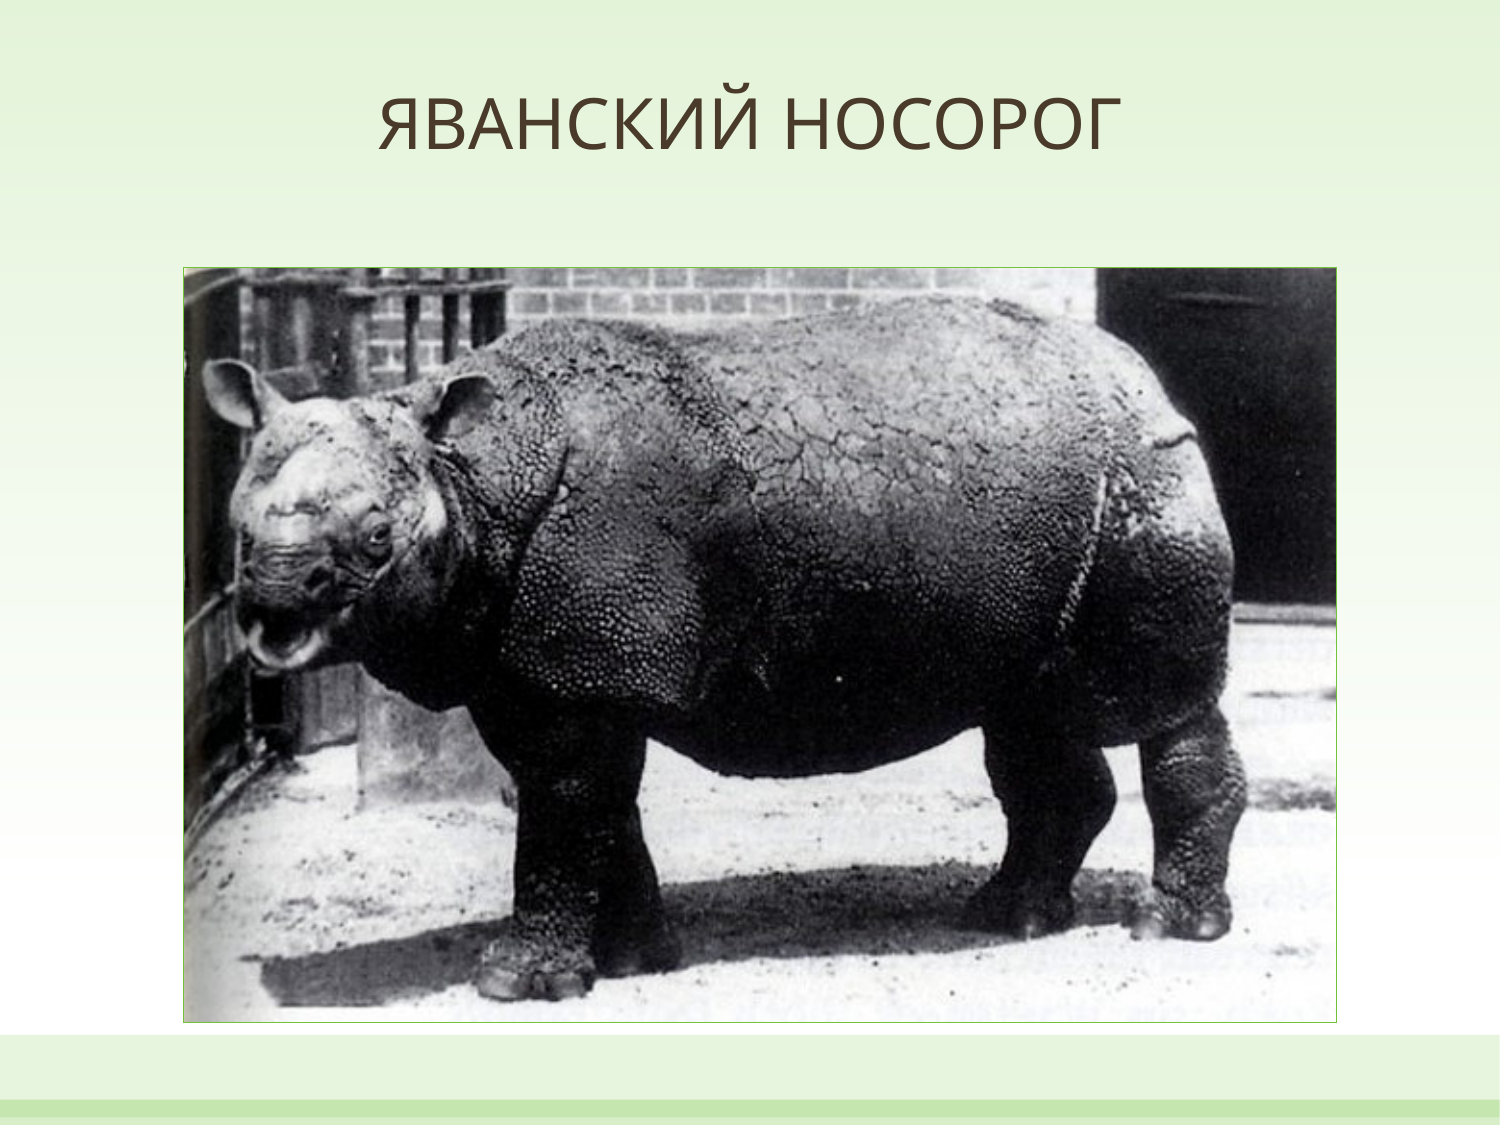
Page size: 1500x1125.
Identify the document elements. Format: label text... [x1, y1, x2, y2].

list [182, 267, 1337, 1023]
title ЯВАНСКИЙ НОСОРОГ [165, 71, 1335, 173]
